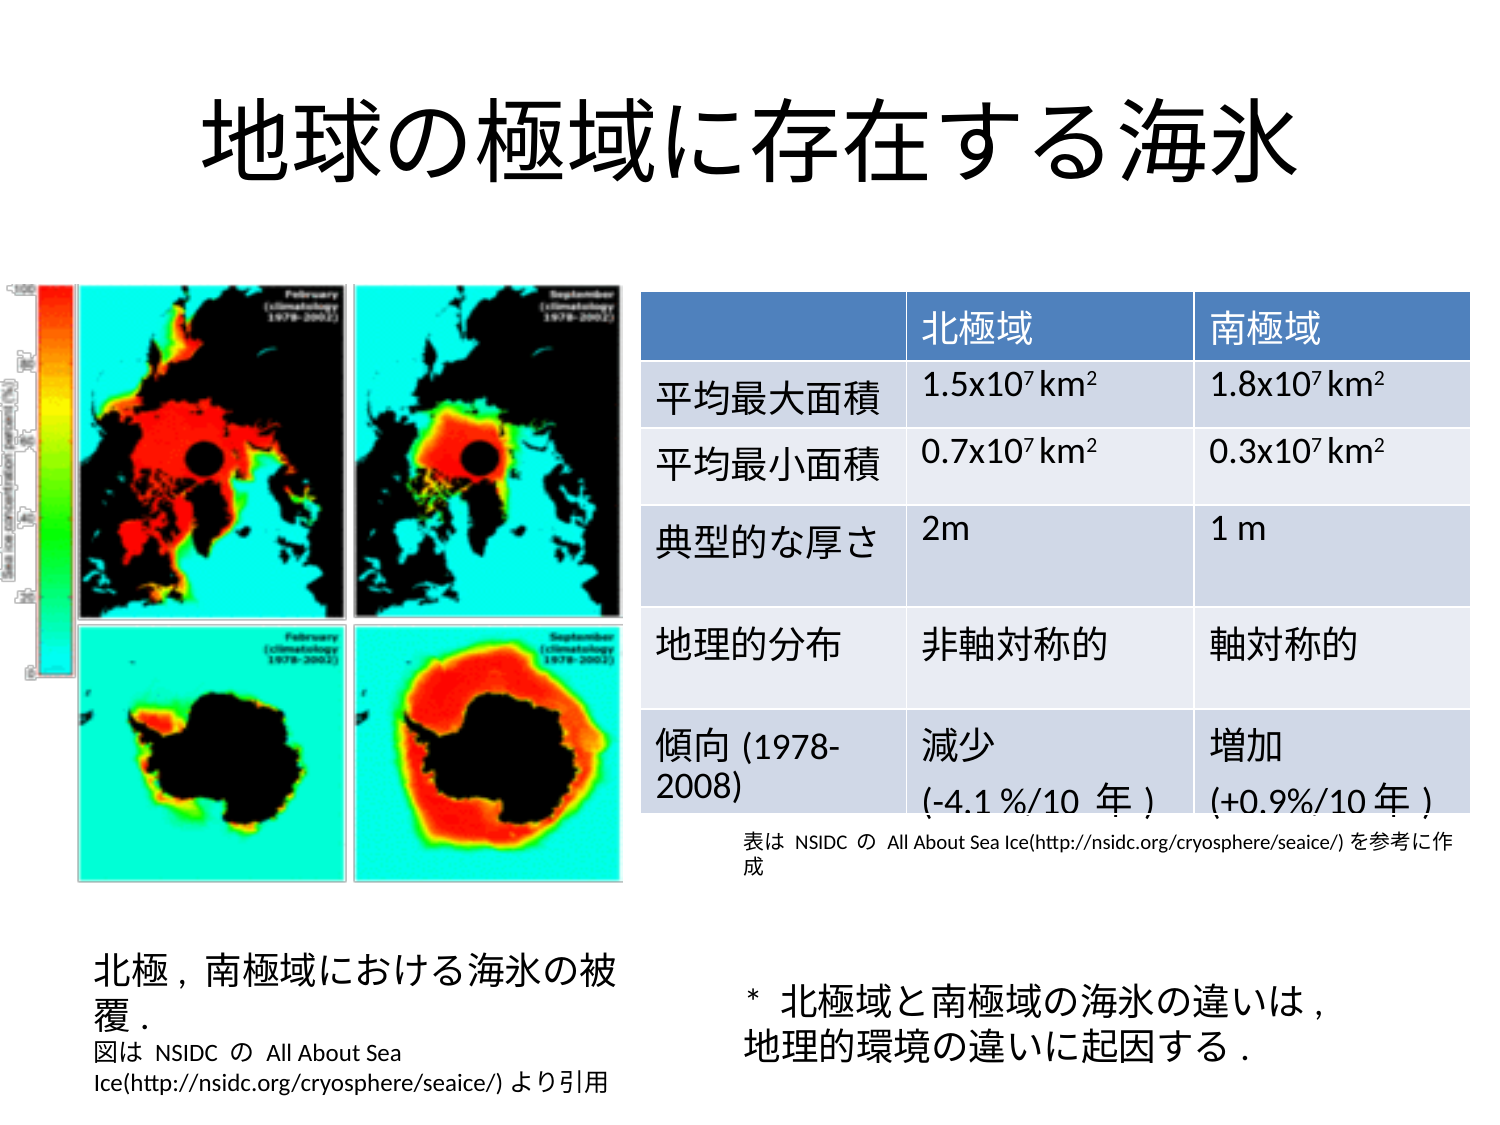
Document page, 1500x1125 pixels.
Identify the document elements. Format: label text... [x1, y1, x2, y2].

table_cell 減少 (-4.1 %/10 年) [907, 710, 1193, 813]
table_cell 0.7x107 km2 [907, 429, 1193, 504]
table_cell 増加 (+0.9%/10年) [1195, 710, 1470, 813]
table_cell 軸対称的 [1195, 608, 1470, 708]
text_box 北極, 南極域における海氷の被覆. 図は NSIDC の All About Sea Ice(http://nsidc.org/cryosphere/seaice/)より引用 [79, 939, 675, 1104]
text_box 表は NSIDC の All About Sea Ice(http://nsidc.org/cryosphere/seaice/)を参考に作成 [729, 821, 1480, 886]
picture [0, 284, 624, 885]
table_cell 典型的な厚さ [641, 506, 906, 606]
table_cell 1 m [1195, 506, 1470, 606]
table_cell 平均最小面積 [641, 429, 906, 504]
table_cell 2m [907, 506, 1193, 606]
table_cell 傾向(1978-2008) [641, 710, 906, 813]
table_cell 1.8x107 km2 [1195, 362, 1470, 427]
table_cell 平均最大面積 [641, 362, 906, 427]
text_box * 北極域と南極域の海氷の違いは, 地理的環境の違いに起因する. [729, 970, 1390, 1075]
table_cell 0.3x107 km2 [1195, 429, 1470, 504]
table_header 北極域 [907, 292, 1193, 360]
table_cell 1.5x107 km2 [907, 362, 1193, 427]
table_cell 地理的分布 [641, 608, 906, 708]
table_cell 非軸対称的 [907, 608, 1193, 708]
title 地球の極域に存在する海氷 [75, 45, 1425, 233]
table_header 南極域 [1195, 292, 1470, 360]
table_header [641, 292, 906, 360]
